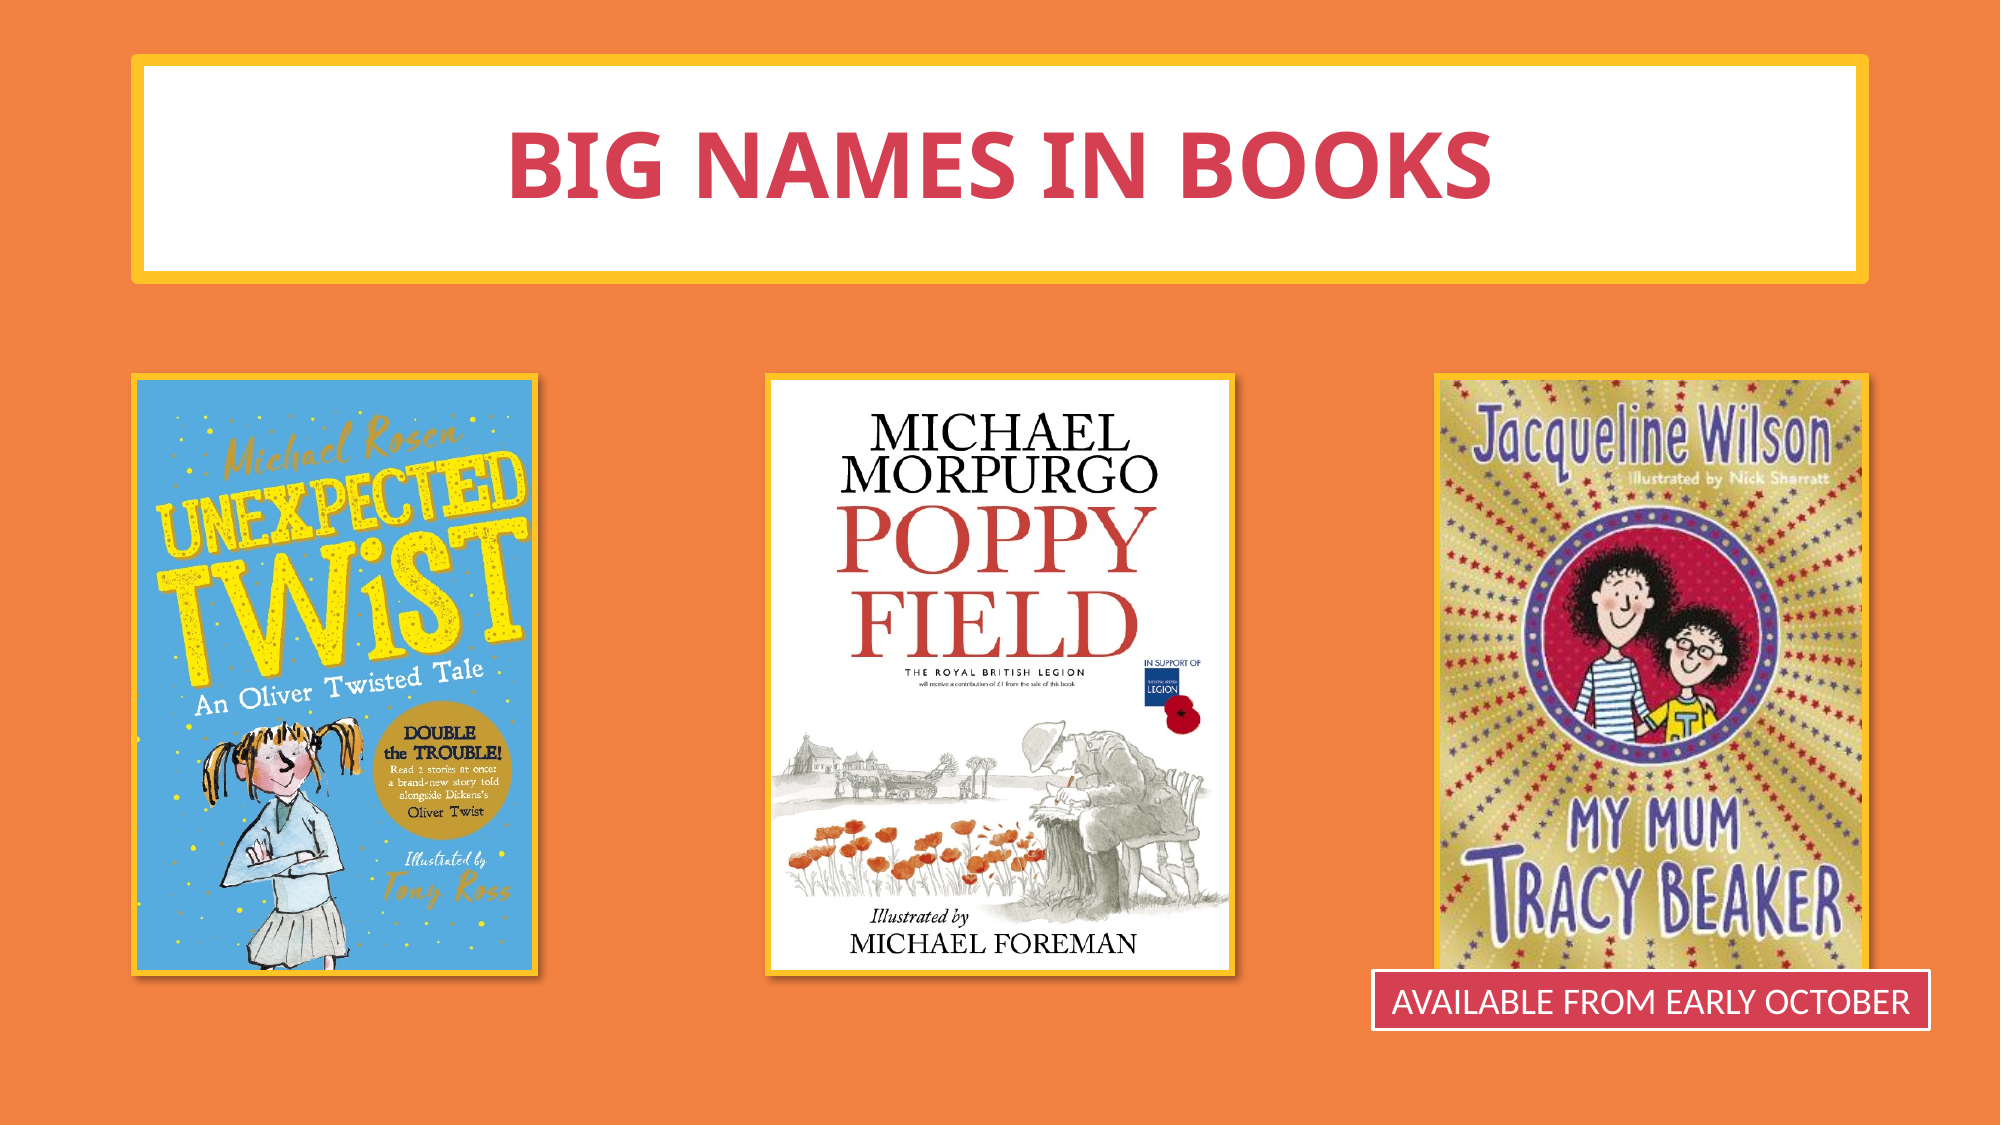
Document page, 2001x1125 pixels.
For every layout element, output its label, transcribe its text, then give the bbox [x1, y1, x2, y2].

picture [771, 379, 1229, 971]
picture [1440, 379, 1863, 971]
picture [137, 379, 533, 971]
title BIG NAMES IN BOOKS [137, 59, 1863, 278]
text_box AVAILABLE FROM EARLY OCTOBER [1372, 970, 1930, 1030]
